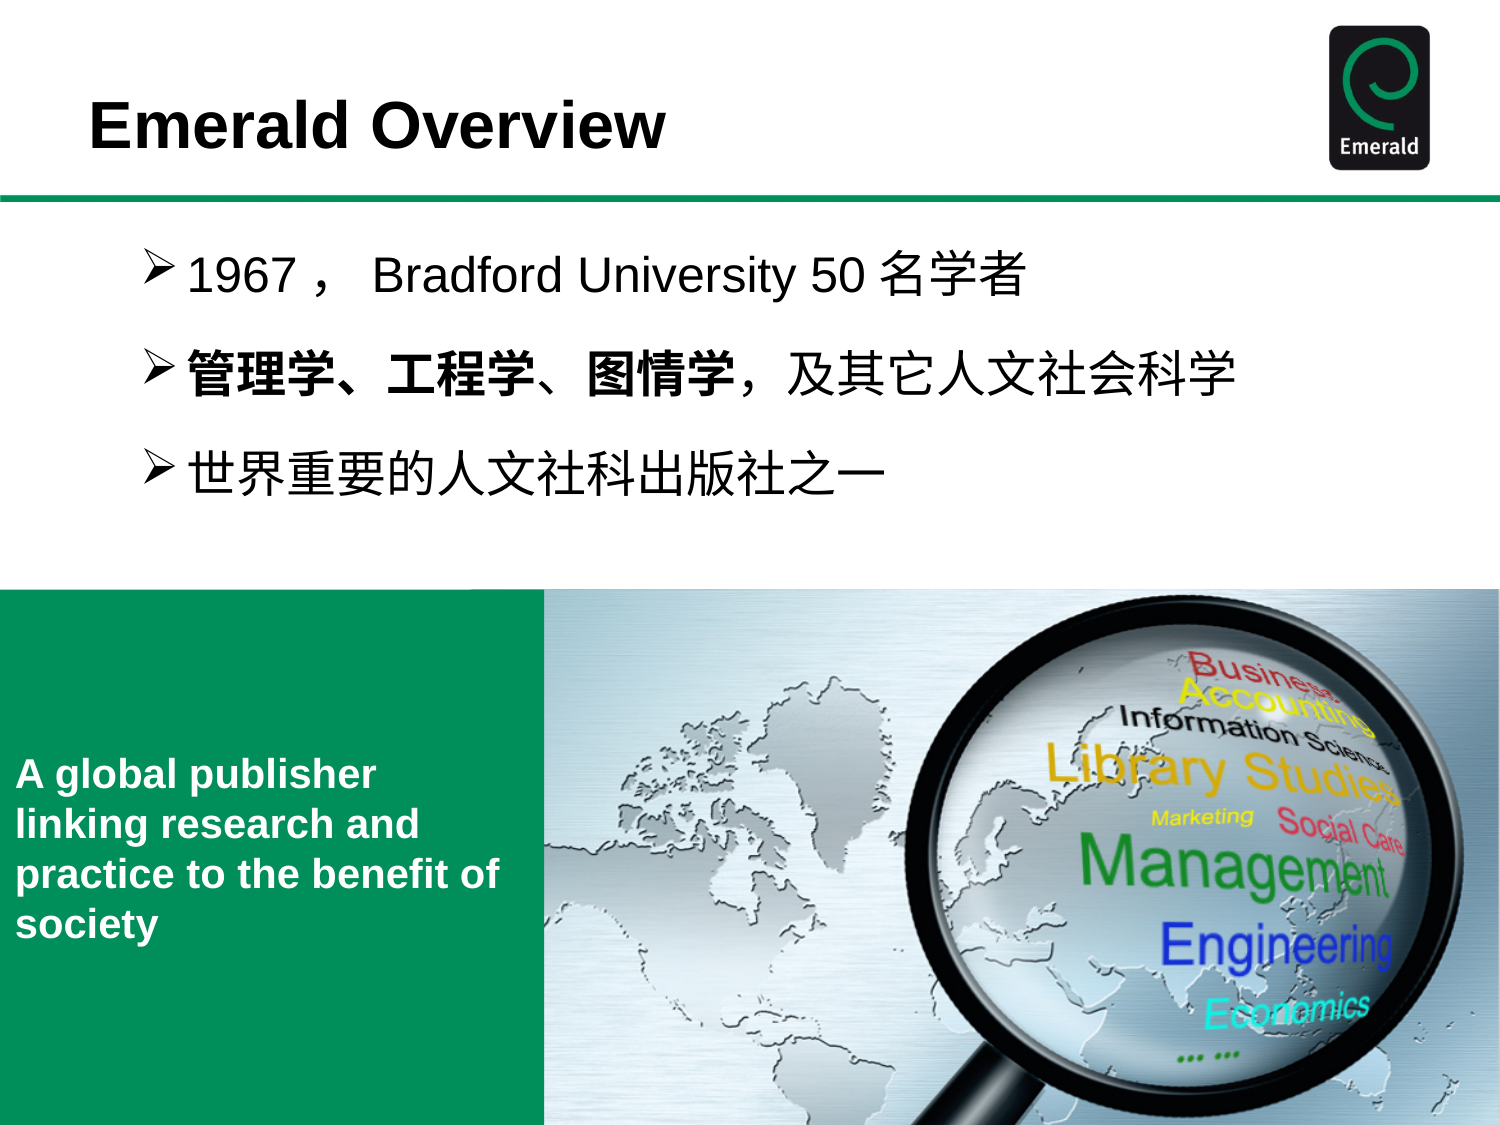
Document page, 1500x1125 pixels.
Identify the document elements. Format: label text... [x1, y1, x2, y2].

picture [470, 589, 1500, 1125]
picture [0, 0, 1500, 202]
list 1967，Bradford University 50名学者 管理学、工程学、图情学，及其它人文社会科学 世界重要的人文社科出版社之一 [64, 212, 1436, 501]
text_box A global publisher linking research and practice to the benefit of society [0, 589, 468, 1125]
text_box Emerald Overview [88, 61, 1299, 163]
